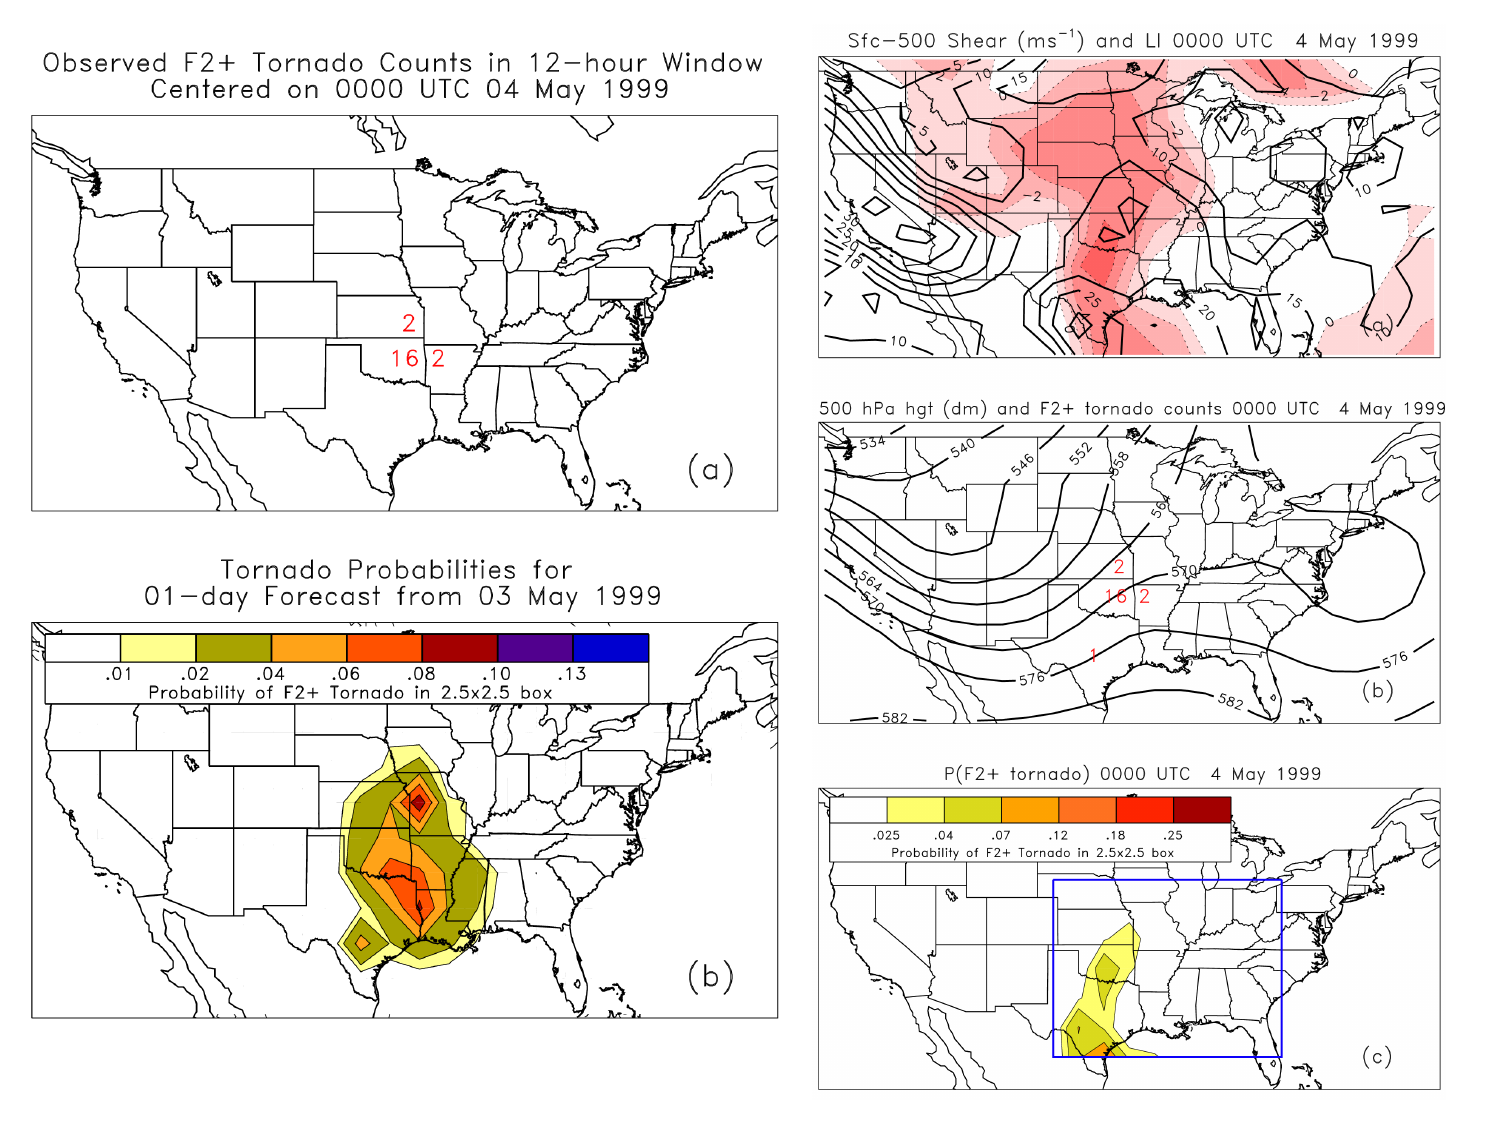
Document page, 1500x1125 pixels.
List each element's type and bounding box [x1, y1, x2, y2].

picture [24, 24, 785, 1038]
picture [812, 24, 1446, 1101]
